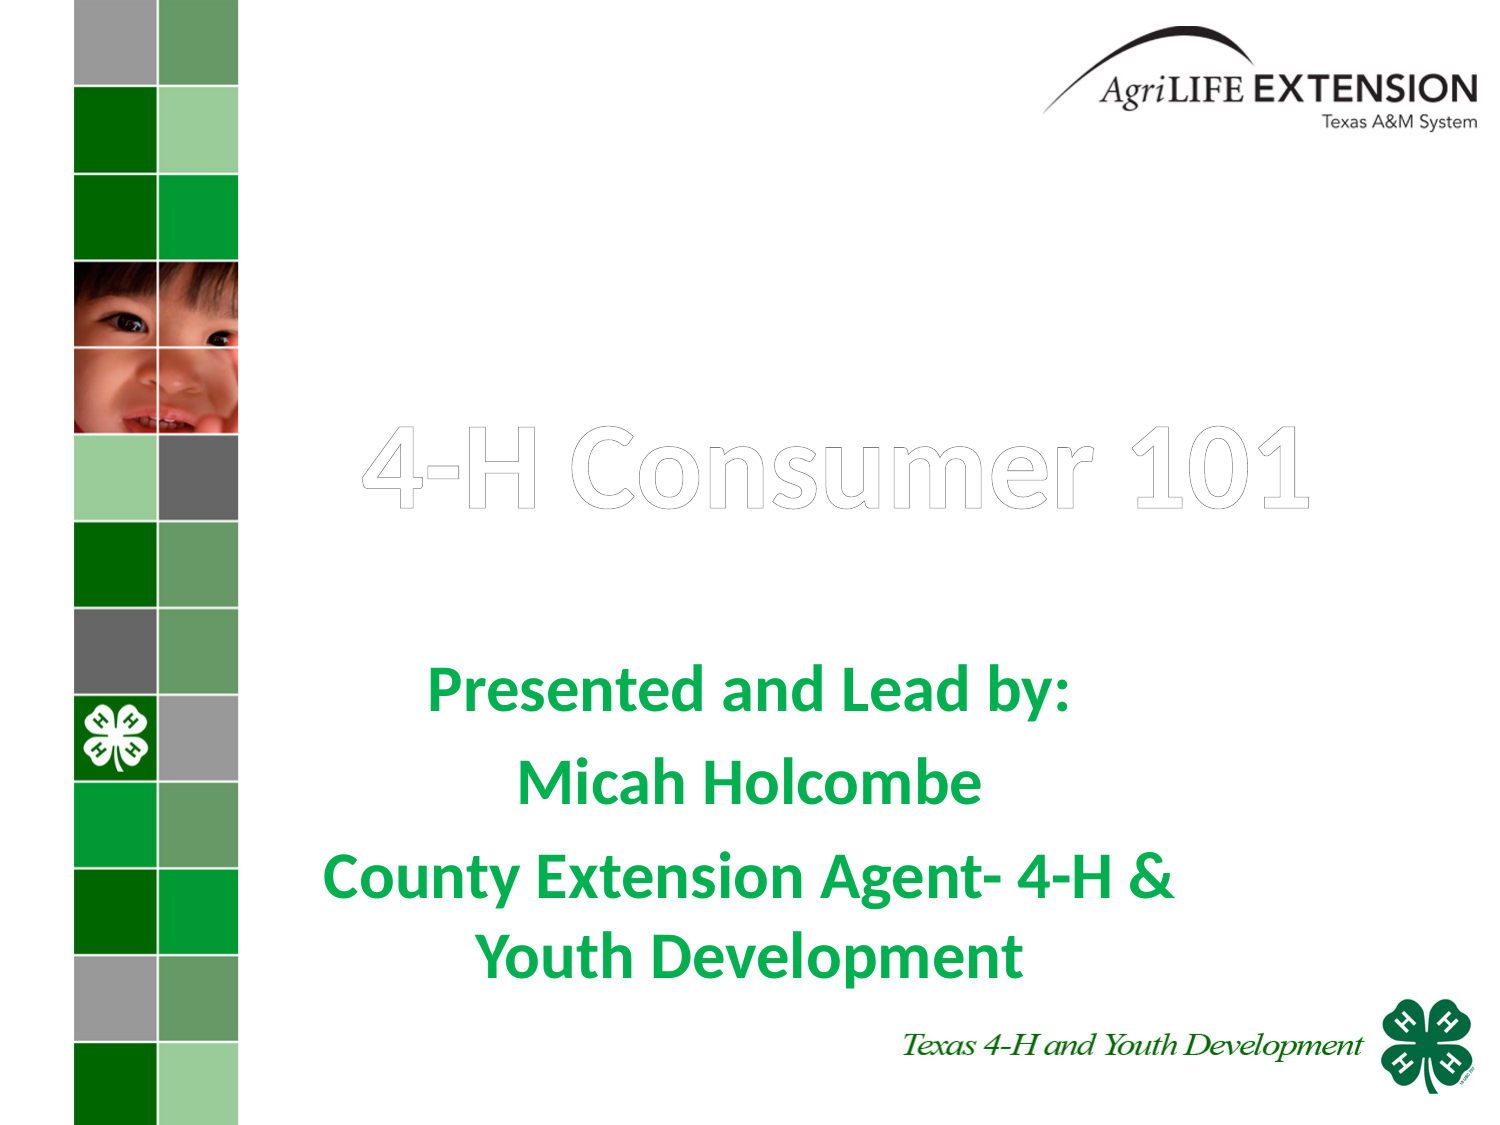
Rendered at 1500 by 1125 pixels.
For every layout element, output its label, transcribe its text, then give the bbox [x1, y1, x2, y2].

picture [0, 0, 1500, 1125]
subtitle Presented and Lead by: Micah Holcombe County Extension Agent- 4-H & Youth Development [224, 637, 1276, 926]
title 4-H Consumer 101 [199, 337, 1476, 579]
